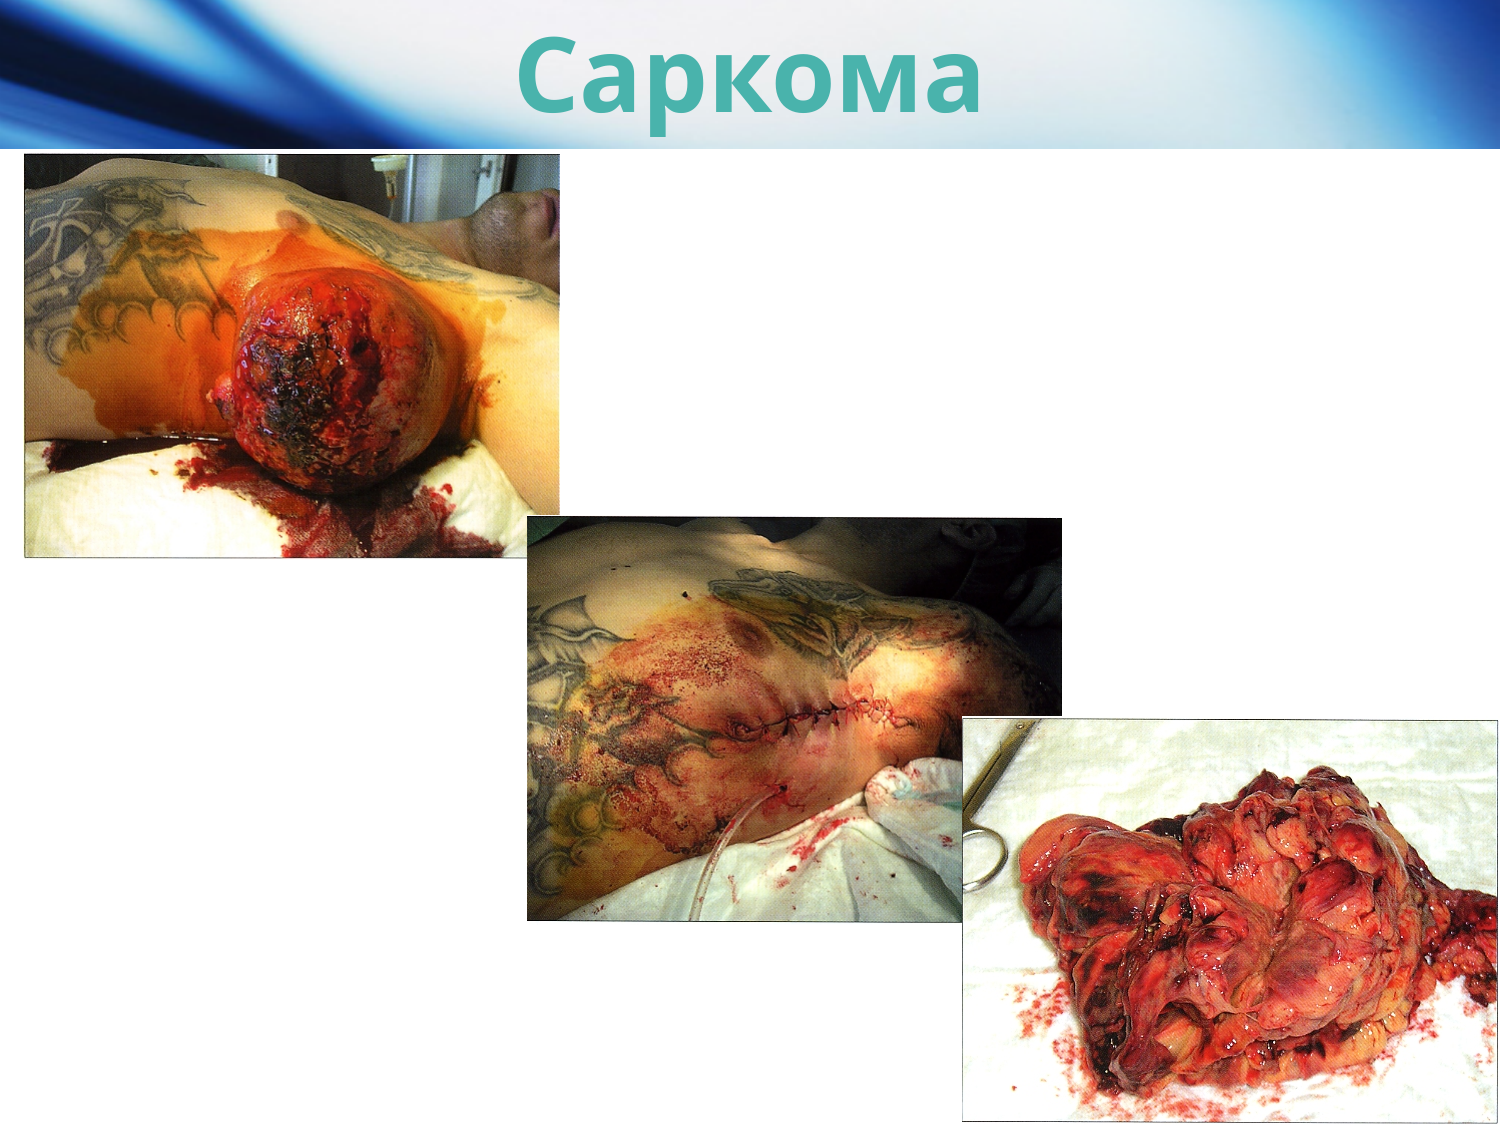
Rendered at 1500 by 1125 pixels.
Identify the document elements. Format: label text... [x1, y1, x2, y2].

title Саркома [74, 24, 1426, 118]
picture [23, 152, 1500, 1125]
picture [0, 0, 1500, 149]
